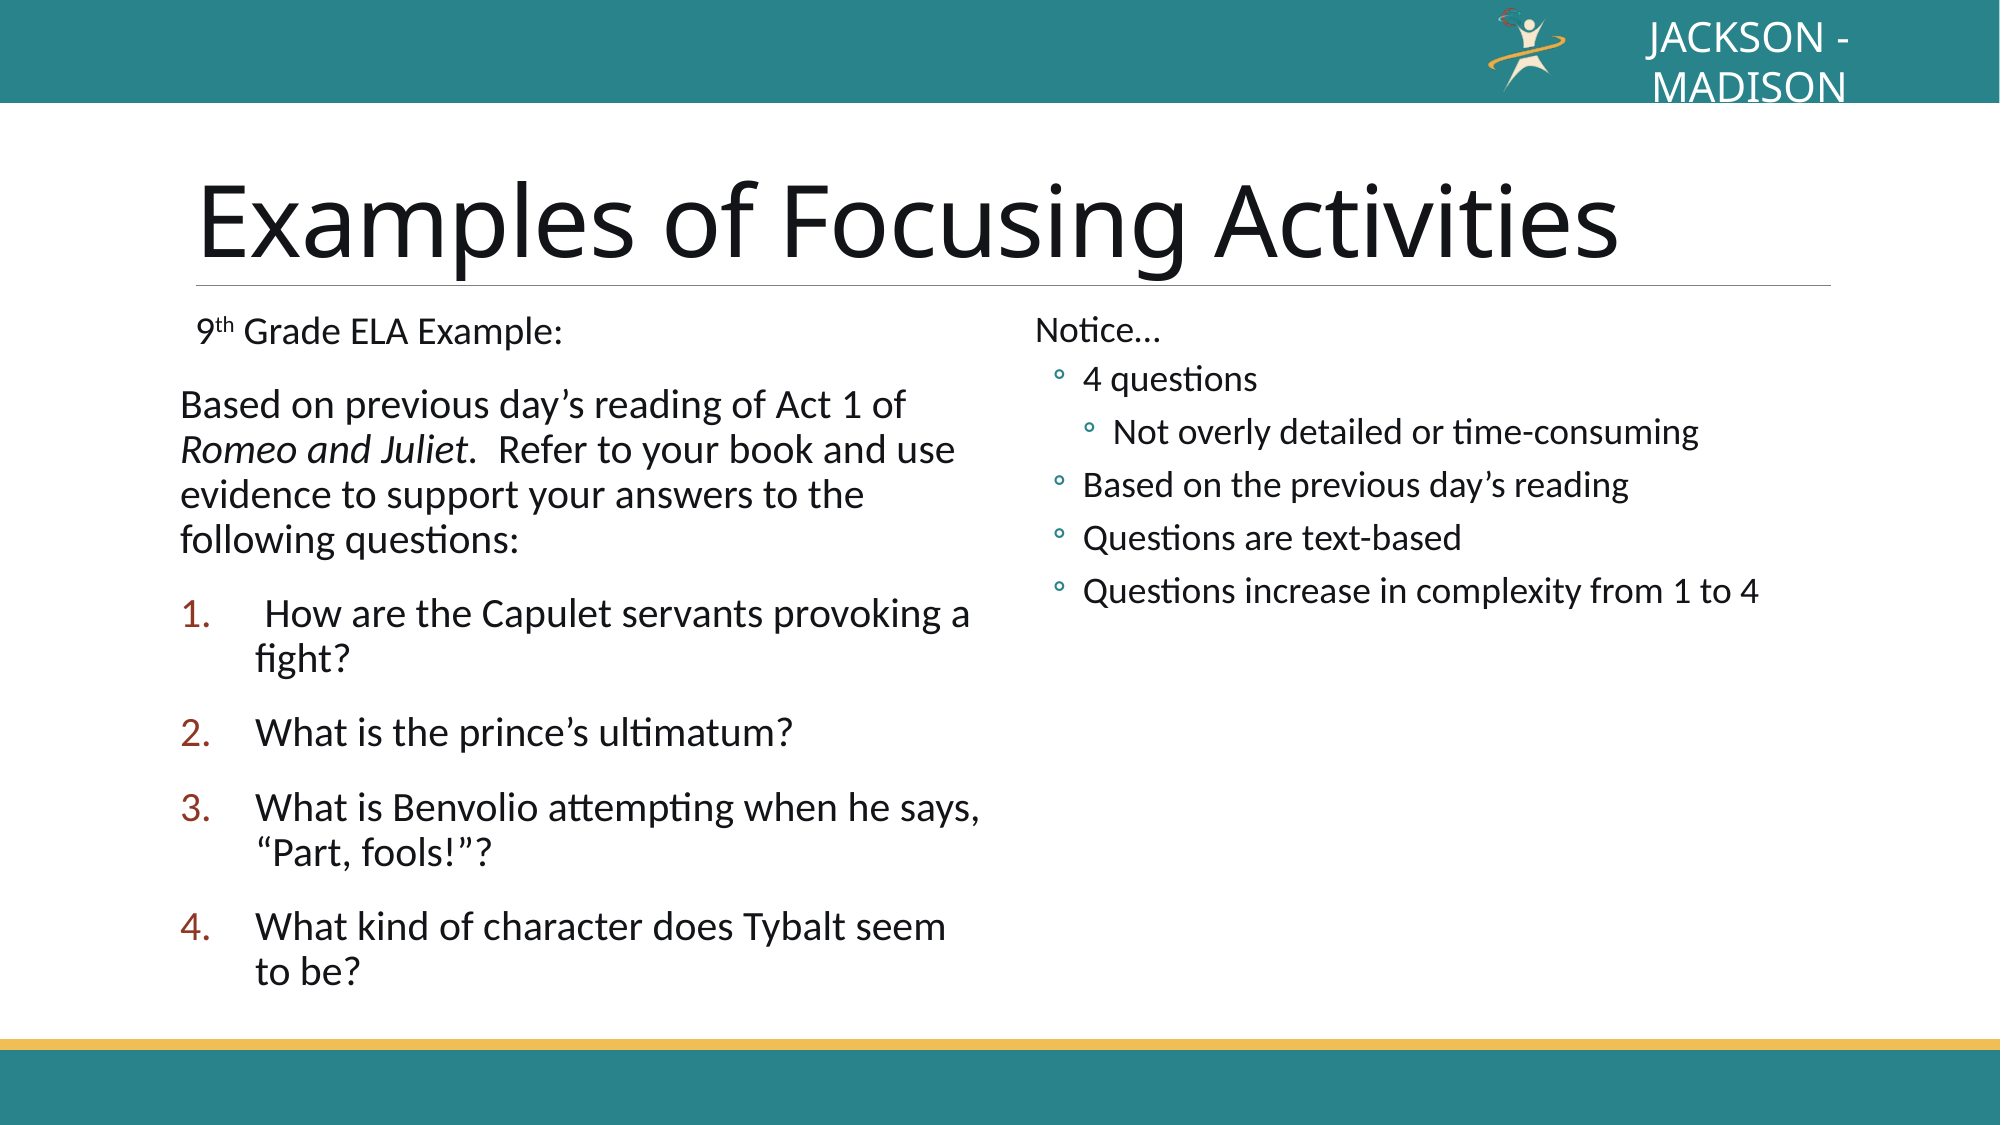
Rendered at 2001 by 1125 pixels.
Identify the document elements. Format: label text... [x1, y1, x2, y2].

picture [1487, 6, 1568, 47]
list 9th Grade ELA Example: Based on previous day’s reading of Act 1 of Romeo and Juliet. Refer to your book and use evidence to support your answers to the following questions: How are the Capulet servants provoking a fight? What is the prince’s ultimatum? What is Benvolio attempting when he says, “Part, fools!”? What kind of character does Tybalt seem to be? [180, 302, 990, 1028]
title Examples of Focusing Activities [180, 47, 1830, 285]
list Notice… 4 questions Not overly detailed or time-consuming Based on the previous day’s reading Questions are text-based Questions increase in complexity from 1 to 4 [1020, 302, 1830, 1028]
